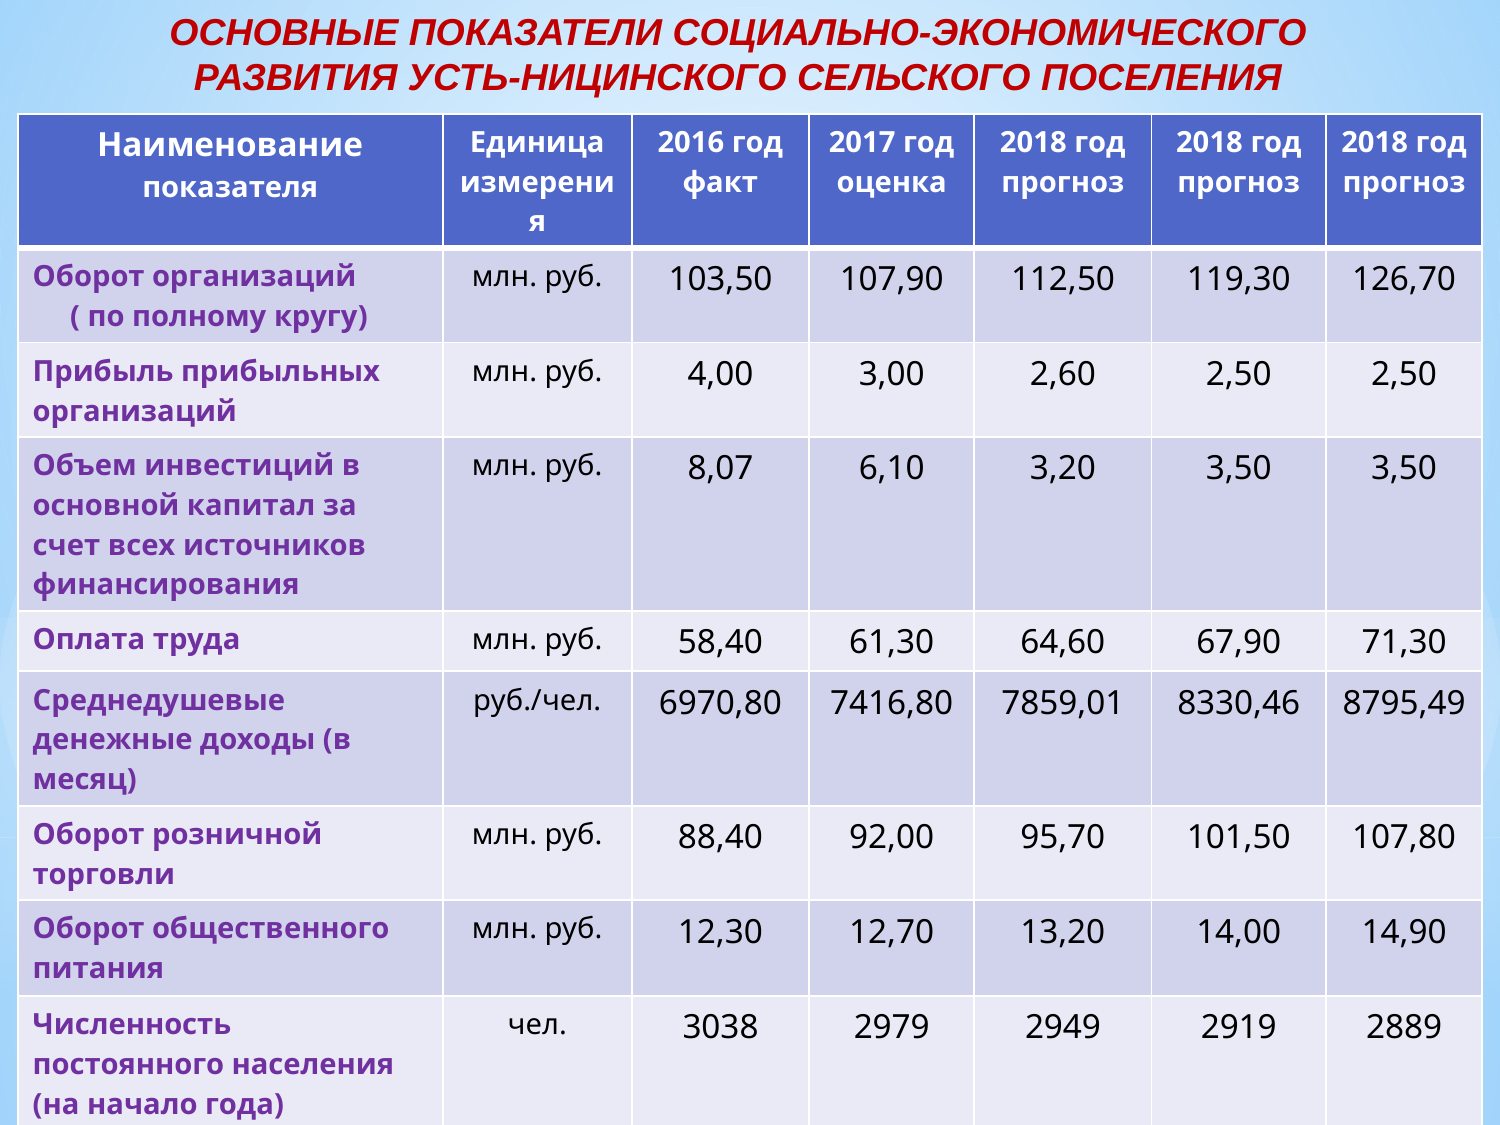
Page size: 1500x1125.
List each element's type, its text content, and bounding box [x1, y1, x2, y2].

table_cell чел. [444, 997, 631, 1125]
table_cell 71,30 [1327, 612, 1481, 670]
table_cell Среднедушевые денежные доходы (в месяц) [19, 672, 442, 805]
table_cell млн. руб. [444, 251, 631, 342]
table_cell 14,00 [1152, 901, 1325, 995]
table_cell 92,00 [810, 807, 973, 899]
table_cell Прибыль прибыльных организаций [19, 343, 442, 436]
table_cell 2949 [975, 997, 1151, 1125]
table_cell 3,00 [810, 343, 973, 436]
table_cell 95,70 [975, 807, 1151, 899]
table_header 2018 год прогноз [1327, 115, 1481, 245]
table_cell 101,50 [1152, 807, 1325, 899]
table_cell 2,60 [975, 343, 1151, 436]
table_cell 8,07 [633, 438, 808, 610]
table_cell 64,60 [975, 612, 1151, 670]
table_cell млн. руб. [444, 612, 631, 670]
table_header 2018 год прогноз [975, 115, 1151, 245]
table_cell 2979 [810, 997, 973, 1125]
table_cell 67,90 [1152, 612, 1325, 670]
table_cell Оборот организаций ( по полному кругу) [19, 251, 442, 342]
table_cell 7859,01 [975, 672, 1151, 805]
table_cell 14,90 [1327, 901, 1481, 995]
table_cell Оборот общественного питания [19, 901, 442, 995]
table_header 2018 год прогноз [1152, 115, 1325, 245]
title ОСНОВНЫЕ ПОКАЗАТЕЛИ СОЦИАЛЬНО-ЭКОНОМИЧЕСКОГО РАЗВИТИЯ УСТЬ-НИЦИНСКОГО СЕЛЬСКОГО ПОСЕЛЕНИЯ [88, 0, 1388, 113]
table_cell млн. руб. [444, 807, 631, 899]
table_cell Оборот розничной торговли [19, 807, 442, 899]
table_cell 3,20 [975, 438, 1151, 610]
table_cell 2,50 [1152, 343, 1325, 436]
table_cell 107,90 [810, 251, 973, 342]
table_header 2017 год оценка [810, 115, 973, 245]
table_cell Объем инвестиций в основной капитал за счет всех источников финансирования [19, 438, 442, 610]
table_cell 2919 [1152, 997, 1325, 1125]
table_cell 3,50 [1152, 438, 1325, 610]
table_cell 2,50 [1327, 343, 1481, 436]
table_cell 103,50 [633, 251, 808, 342]
table_cell 12,30 [633, 901, 808, 995]
table_cell Оплата труда [19, 612, 442, 670]
table_cell млн. руб. [444, 901, 631, 995]
table_cell 8330,46 [1152, 672, 1325, 805]
table_cell 58,40 [633, 612, 808, 670]
table_cell 107,80 [1327, 807, 1481, 899]
table_cell руб./чел. [444, 672, 631, 805]
table_cell 88,40 [633, 807, 808, 899]
table_header Наименование показателя [19, 115, 442, 245]
table_cell млн. руб. [444, 343, 631, 436]
table_cell 119,30 [1152, 251, 1325, 342]
table_cell 7416,80 [810, 672, 973, 805]
table_cell 12,70 [810, 901, 973, 995]
table_cell 126,70 [1327, 251, 1481, 342]
table_cell 61,30 [810, 612, 973, 670]
table_cell 4,00 [633, 343, 808, 436]
table_cell 6,10 [810, 438, 973, 610]
table_cell 8795,49 [1327, 672, 1481, 805]
table_cell 13,20 [975, 901, 1151, 995]
table_cell 112,50 [975, 251, 1151, 342]
table_cell 3,50 [1327, 438, 1481, 610]
table_cell 6970,80 [633, 672, 808, 805]
table_header 2016 год факт [633, 115, 808, 245]
table_cell 2889 [1327, 997, 1481, 1125]
table_cell Численность постоянного населения (на начало года) [19, 997, 442, 1125]
table_header Единица измерения [444, 115, 631, 245]
table_cell 3038 [633, 997, 808, 1125]
table_cell млн. руб. [444, 438, 631, 610]
